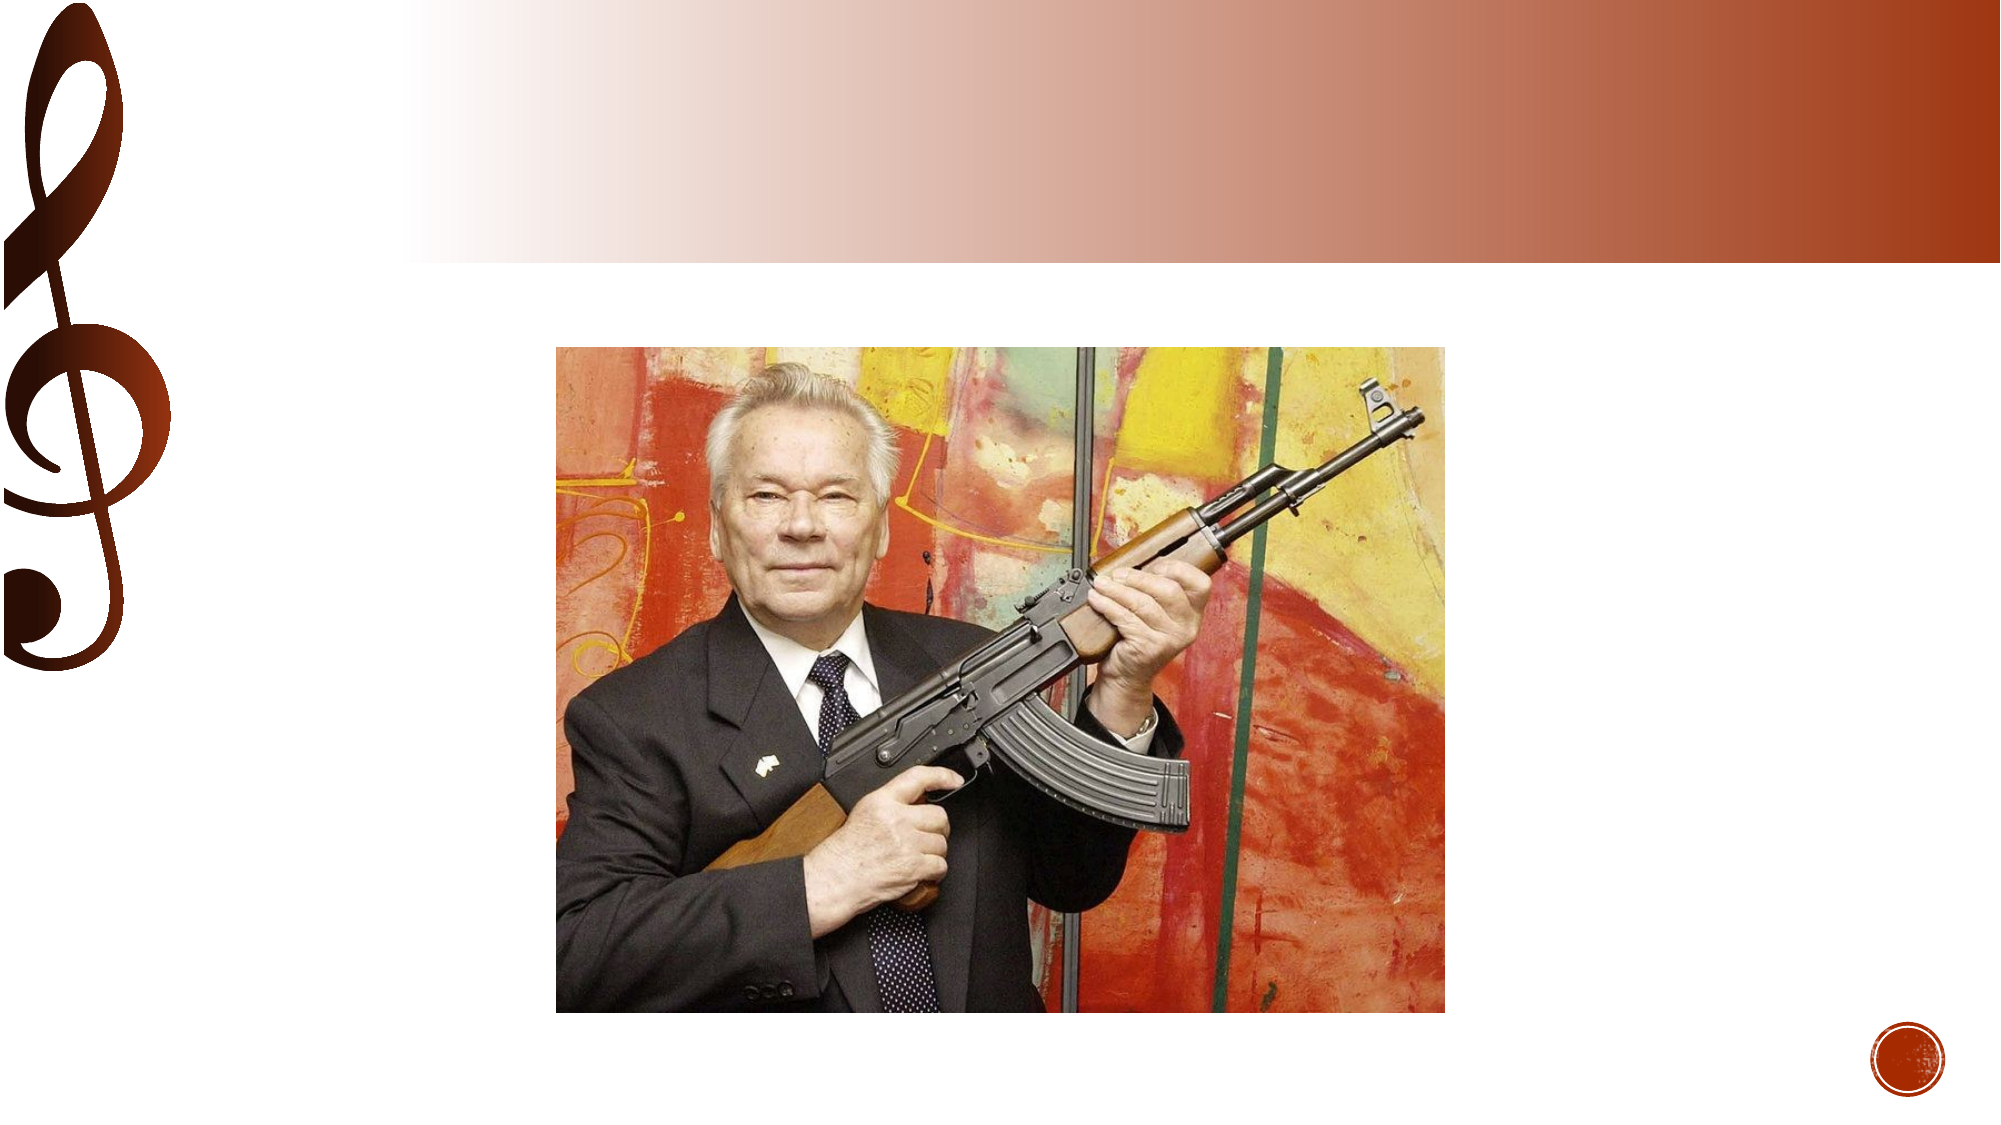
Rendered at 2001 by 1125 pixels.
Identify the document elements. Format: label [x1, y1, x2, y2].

list [559, 350, 1443, 1011]
